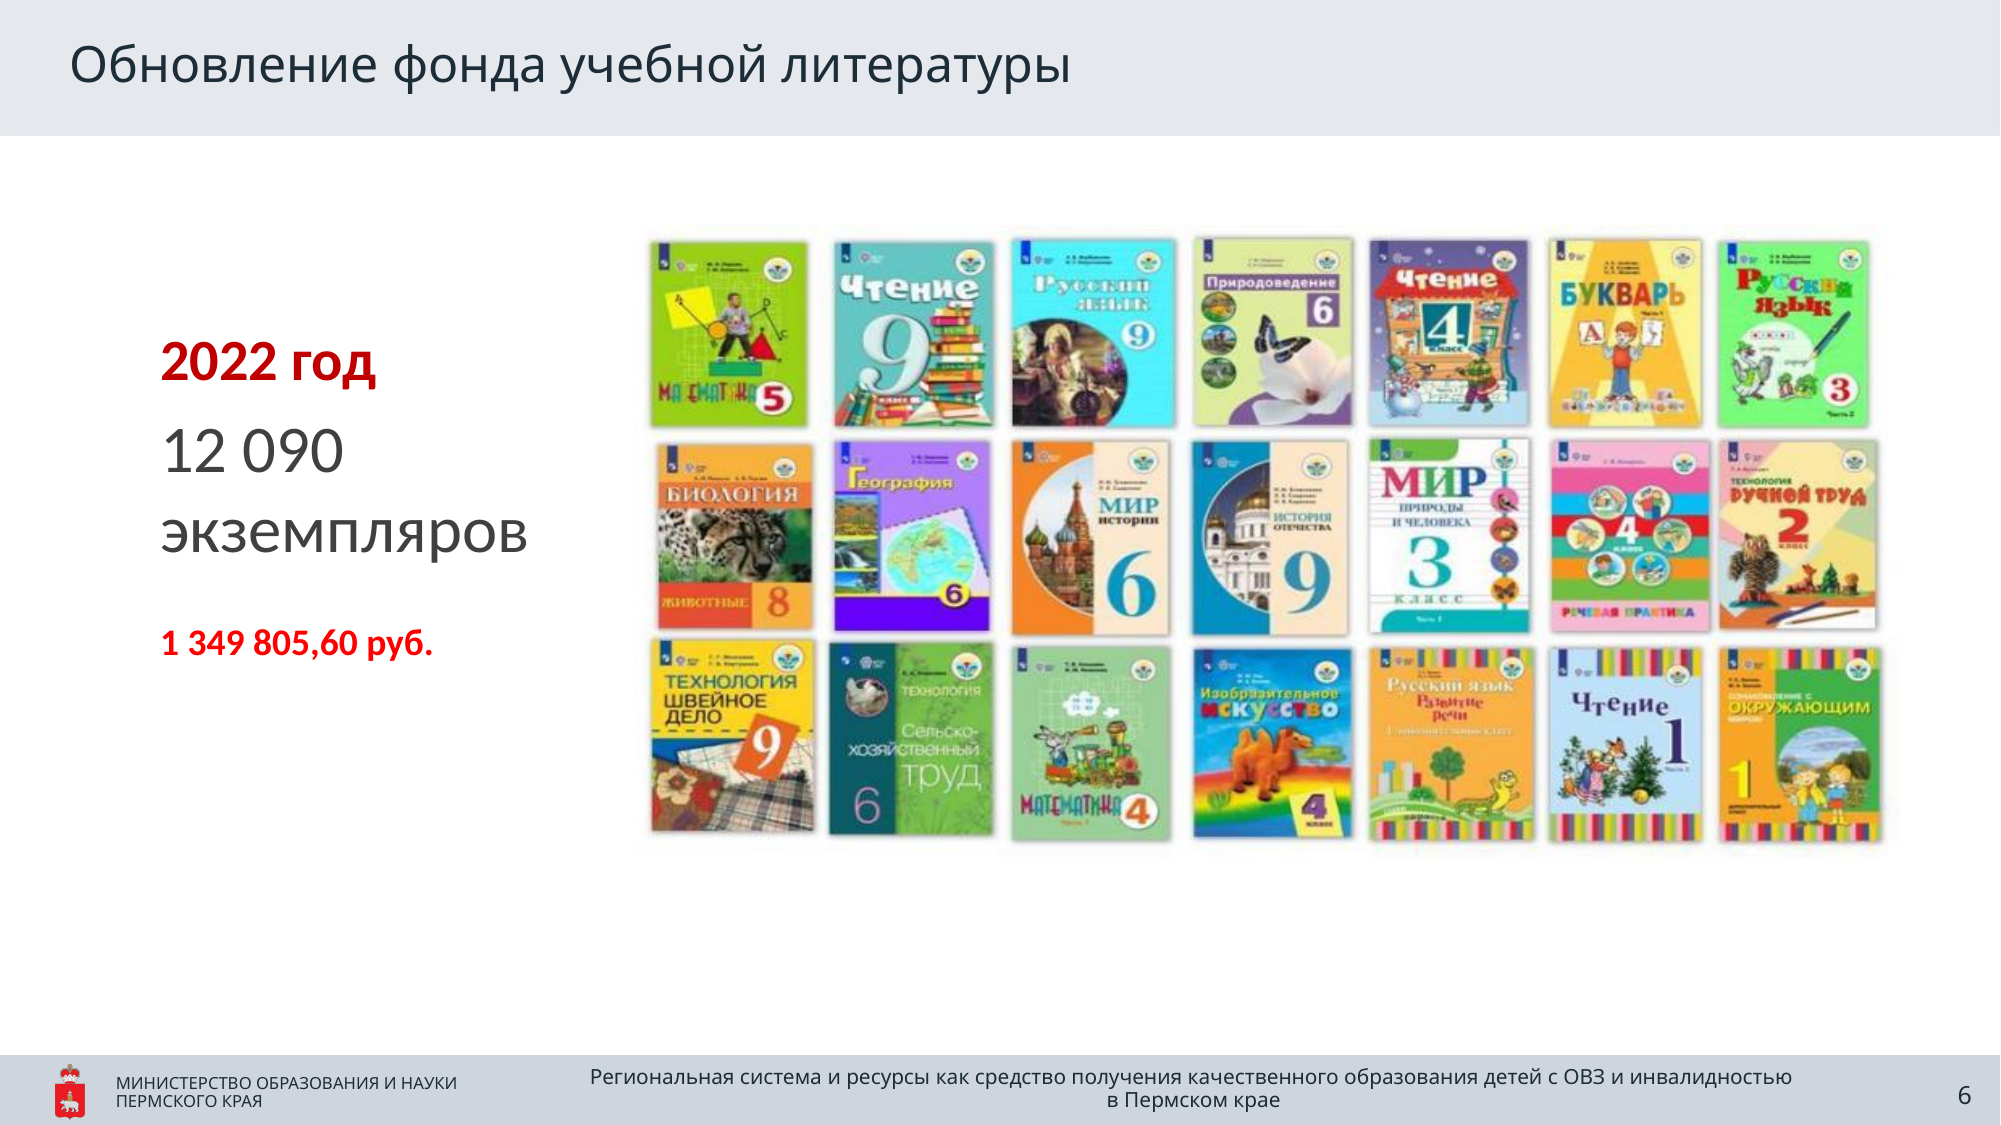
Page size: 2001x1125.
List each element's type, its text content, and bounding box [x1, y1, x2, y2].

list МИНИСТЕРСТВО ОБРАЗОВАНИЯ И НАУКИ ПЕРМСКОГО КРАЯ [100, 1065, 515, 1121]
text_box 2022 год [145, 314, 622, 398]
list Региональная система и ресурсы как средство получения качественного образования детей с ОВЗ и инвалидностью в Пермском крае [534, 1056, 1853, 1123]
text_box 12 090 экземпляров [145, 398, 622, 573]
picture [0, 1055, 2000, 1125]
picture [622, 225, 1914, 863]
text_box 1 349 805,60 руб. [145, 611, 535, 671]
list Обновление фонда учебной литературы [55, 8, 1945, 126]
picture [0, 0, 2000, 136]
